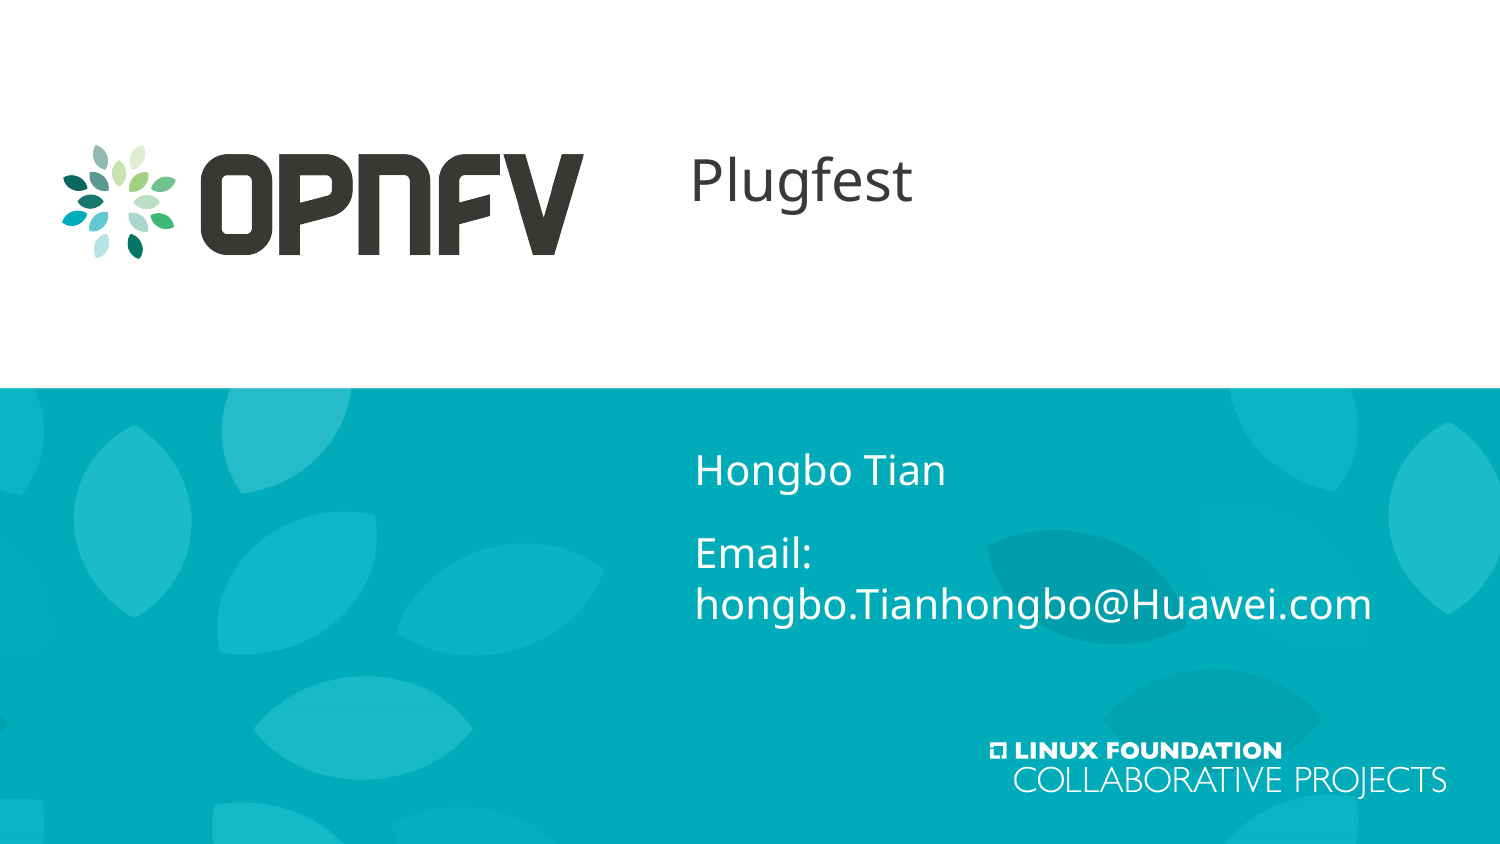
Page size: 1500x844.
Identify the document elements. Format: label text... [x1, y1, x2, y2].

text_box Plugfest [675, 135, 1430, 342]
picture [62, 145, 584, 259]
picture [0, 388, 1500, 844]
